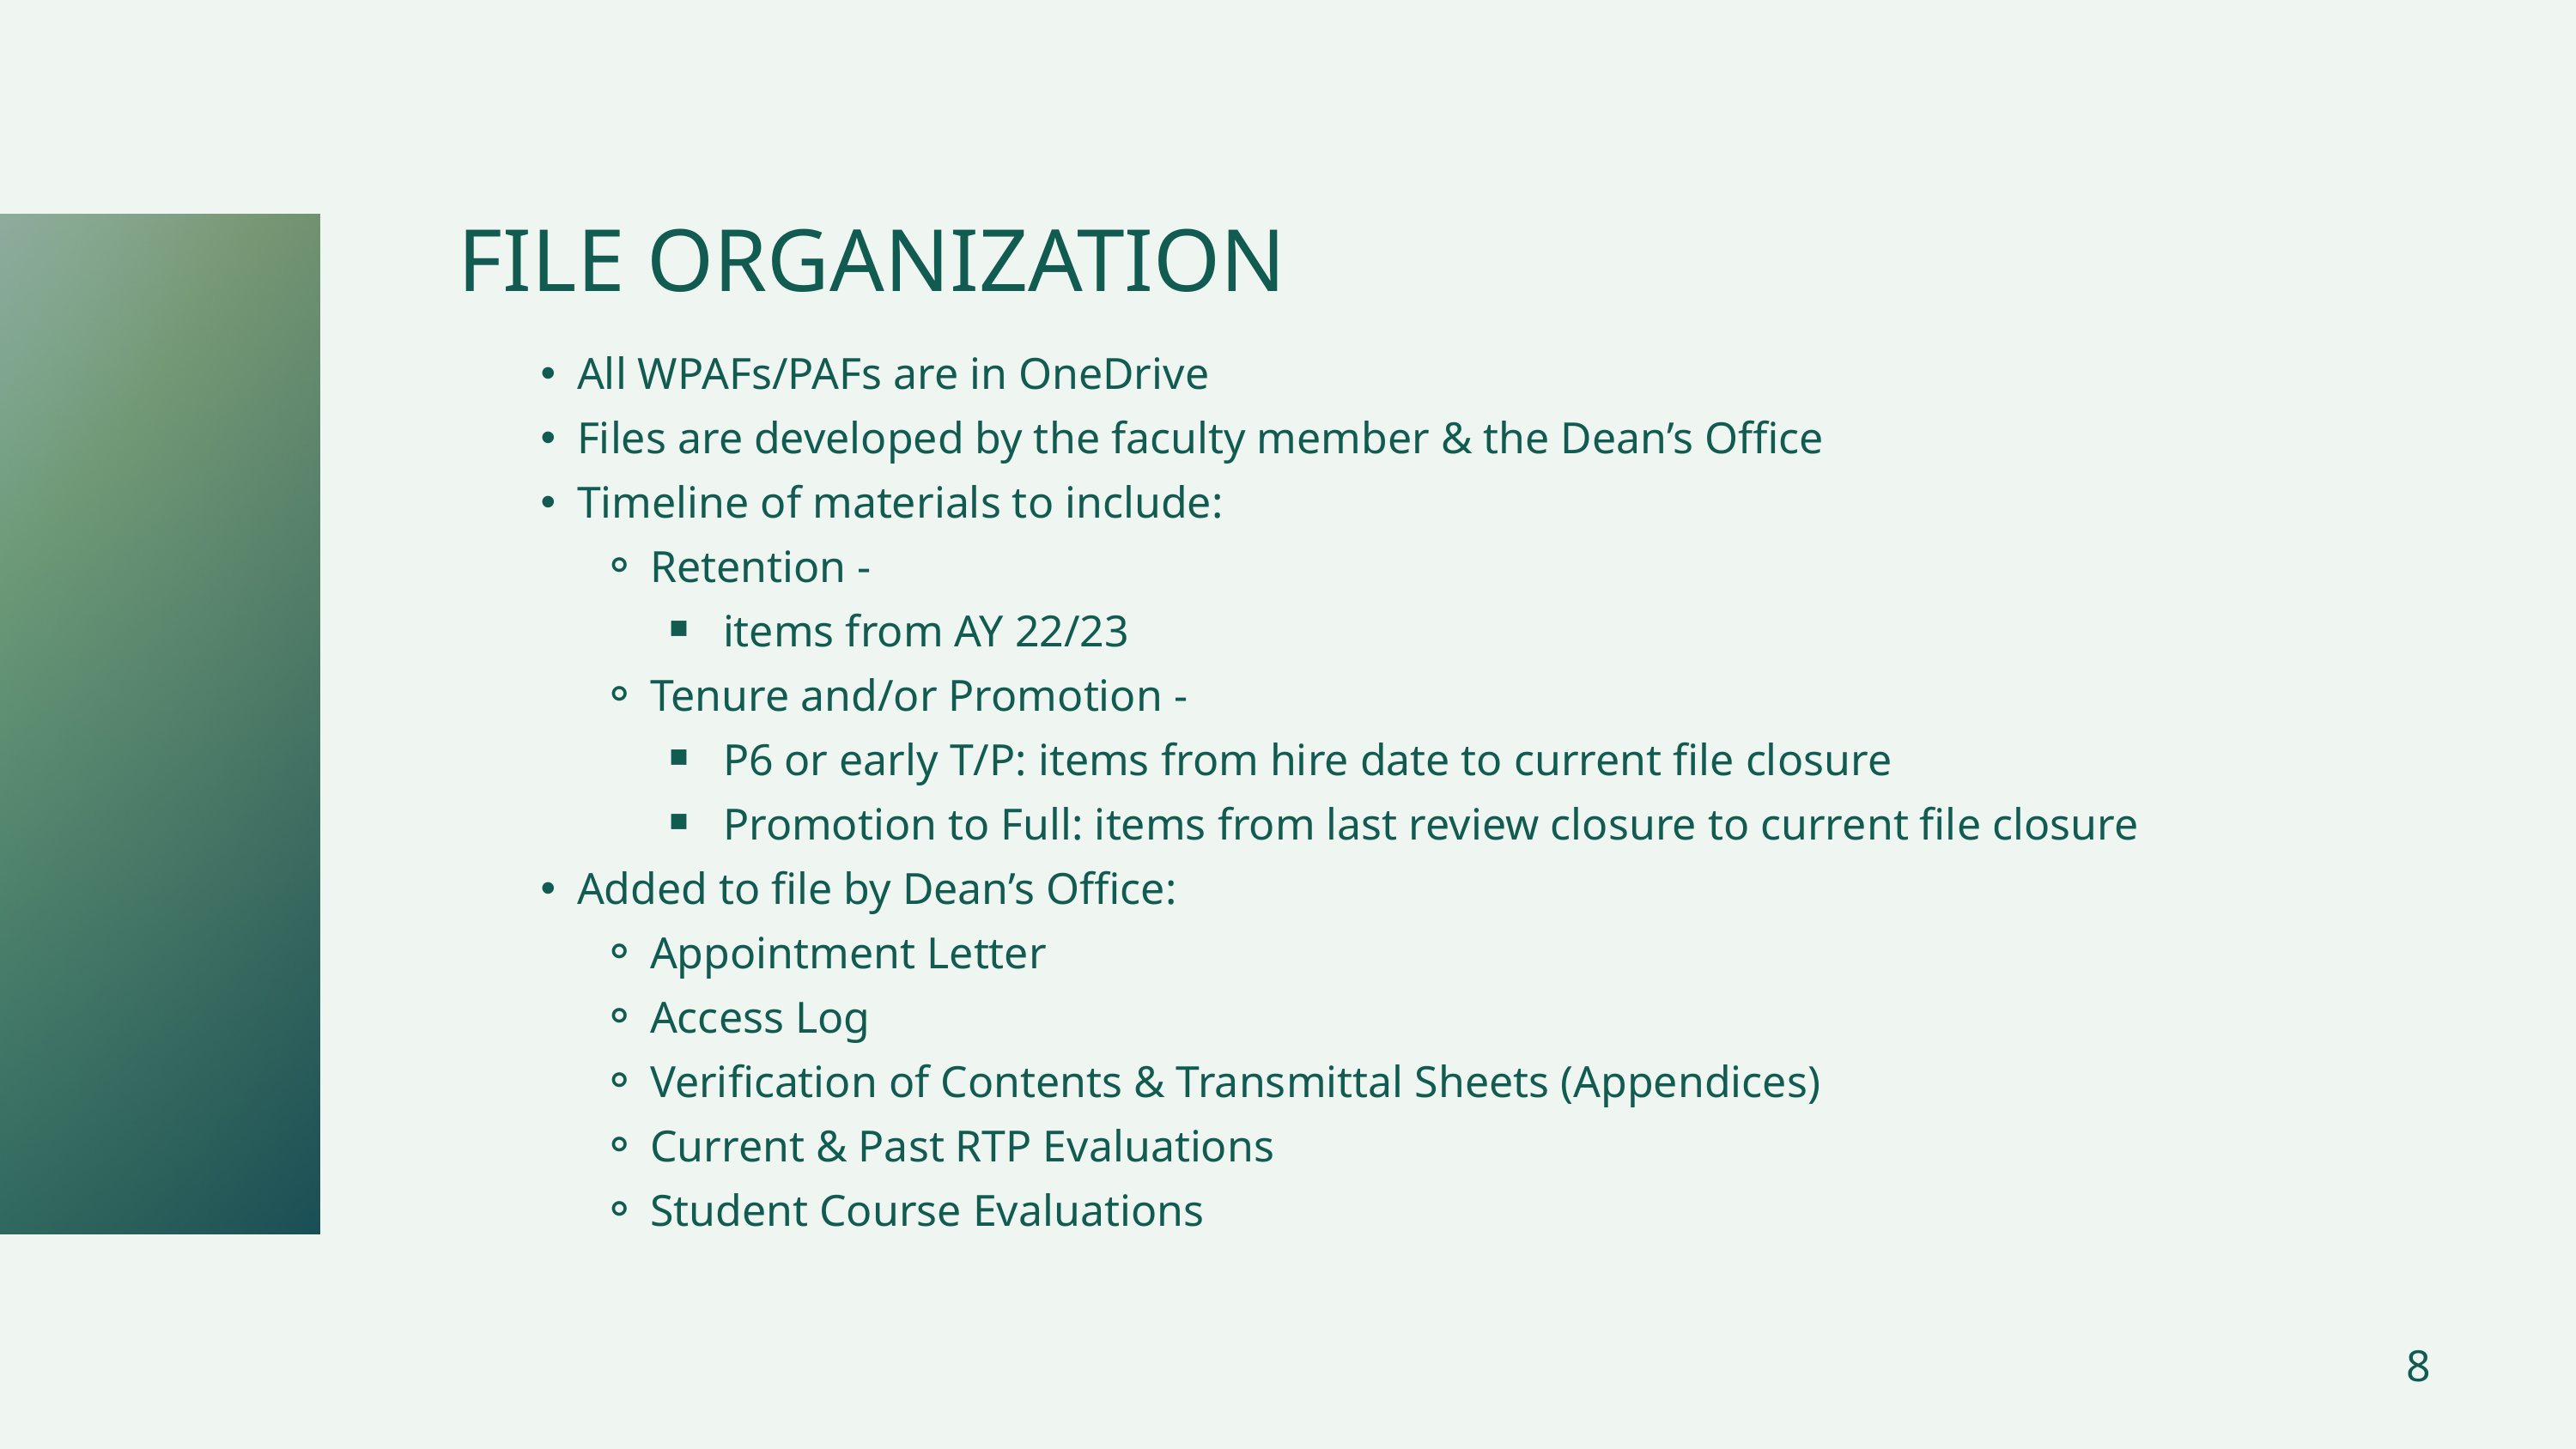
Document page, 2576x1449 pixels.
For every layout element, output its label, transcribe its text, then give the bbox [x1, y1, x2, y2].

text_box FILE ORGANIZATION [459, 189, 1813, 310]
text_box [0, 214, 321, 1234]
text_box All WPAFs/PAFs are in OneDrive Files are developed by the faculty member & the Dean’s Office Timeline of materials to include: Retention - items from AY 22/23 Tenure and/or Promotion - P6 or early T/P: items from hire date to current file closure Promotion to Full: items from last review closure to current file closure Added to file by Dean’s Office: Appointment Letter Access Log Verification of Contents & Transmittal Sheets (Appendices) Current & Past RTP Evaluations Student Course Evaluations [504, 333, 2324, 1235]
text_box 8 [1984, 1330, 2432, 1391]
